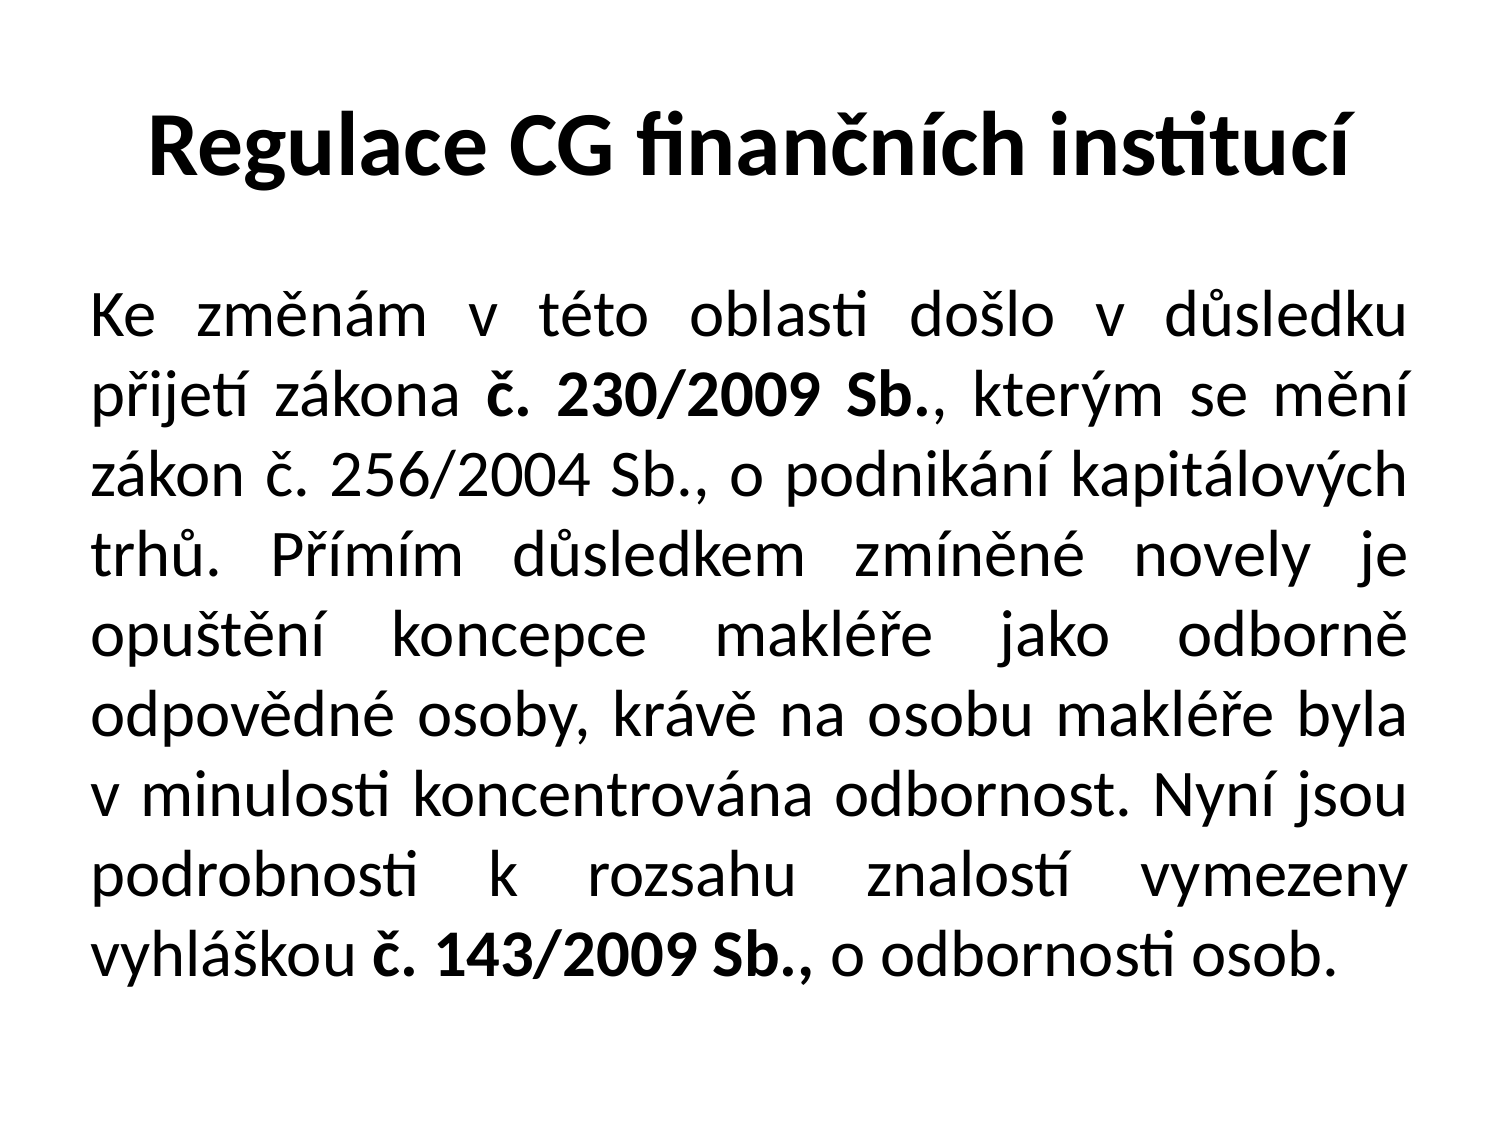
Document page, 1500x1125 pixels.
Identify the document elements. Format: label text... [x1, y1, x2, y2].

title Regulace CG finančních institucí [75, 45, 1425, 233]
list Ke změnám v této oblasti došlo v důsledku přijetí zákona č. 230/2009 Sb., kterým se mění zákon č. 256/2004 Sb., o podnikání kapitálových trhů. Přímím důsledkem zmíněné novely je opuštění koncepce makléře jako odborně odpovědné osoby, krávě na osobu makléře byla v minulosti koncentrována odbornost. Nyní jsou podrobnosti k rozsahu znalostí vymezeny vyhláškou č. 143/2009 Sb., o odbornosti osob. [75, 262, 1425, 1005]
